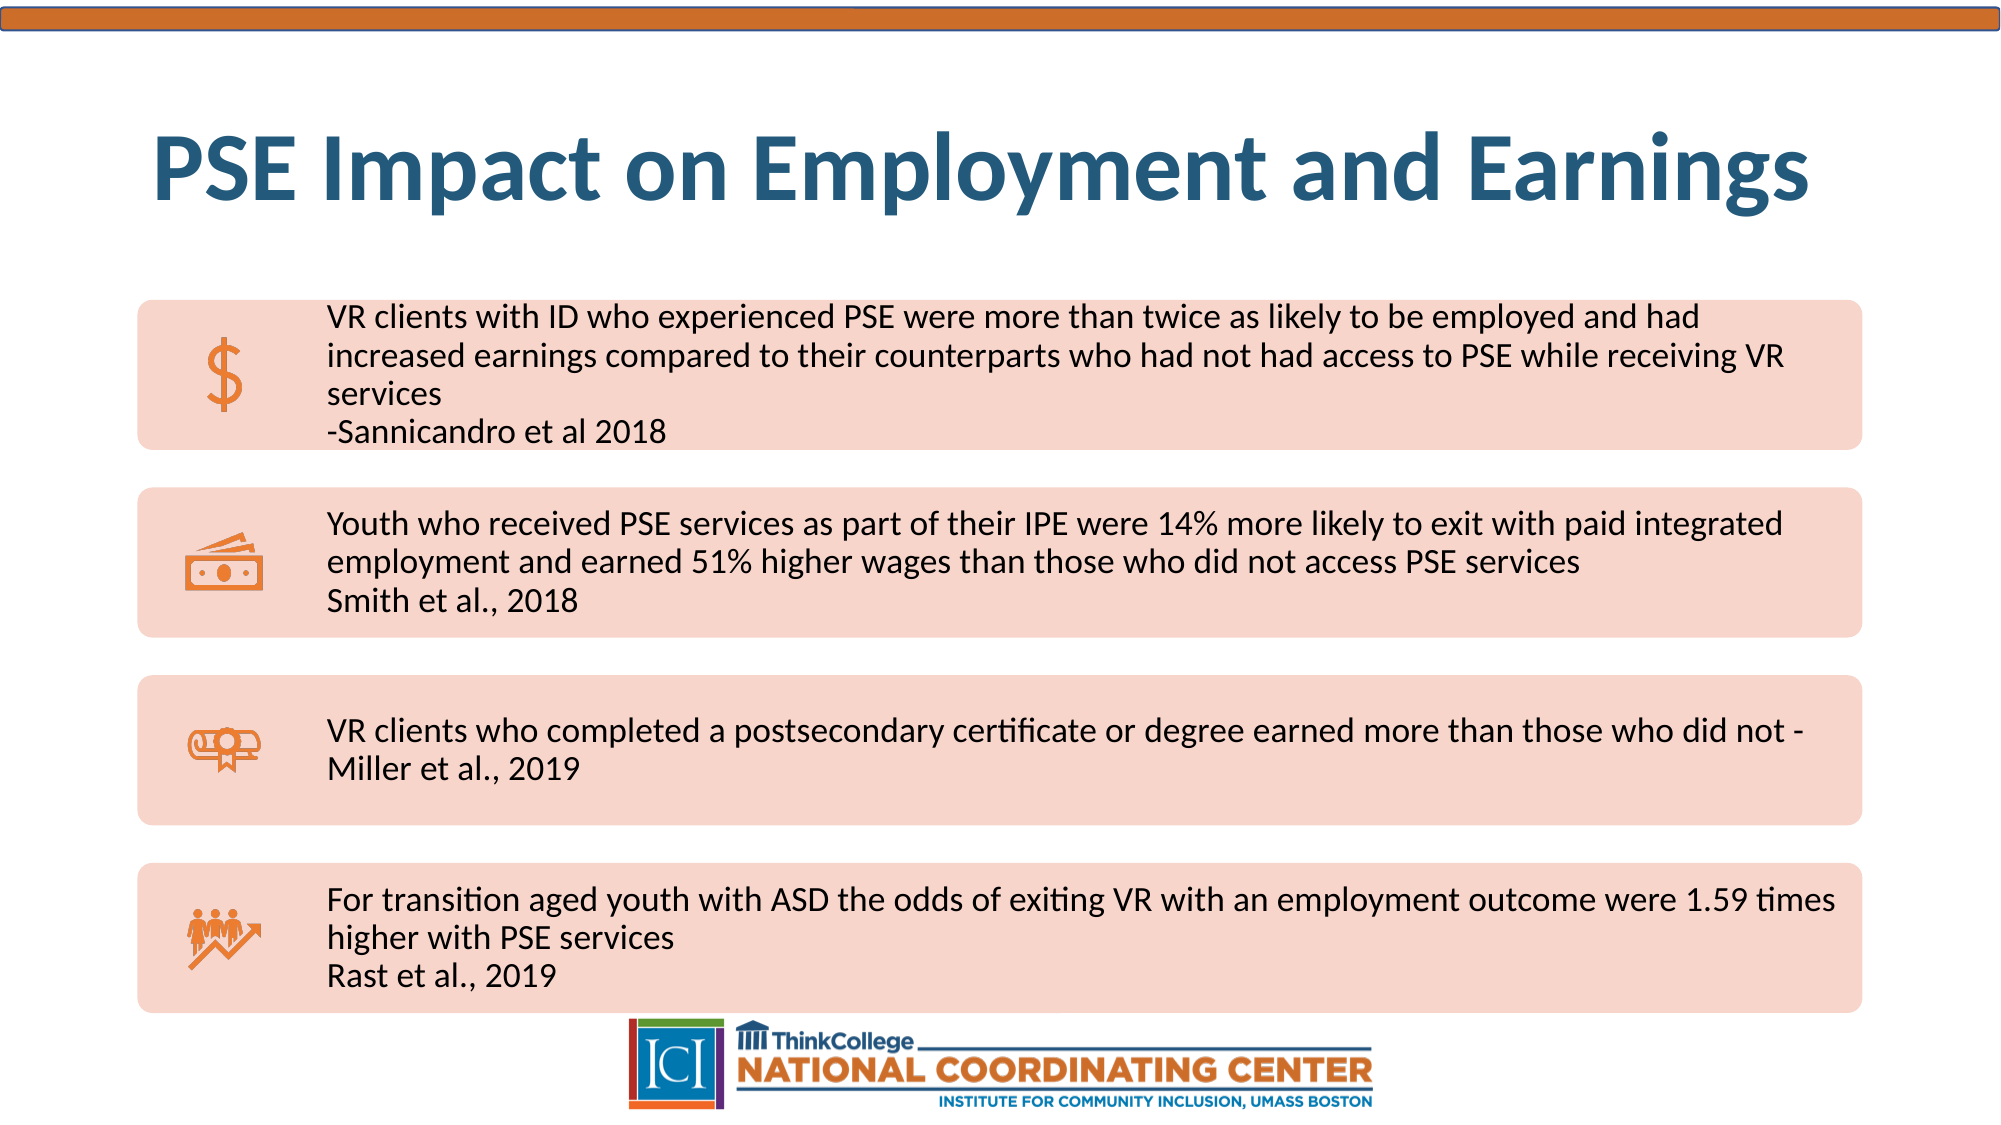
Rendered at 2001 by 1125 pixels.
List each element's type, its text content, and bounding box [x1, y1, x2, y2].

picture [627, 1017, 1373, 1111]
title PSE Impact on Employment and Earnings [137, 59, 1863, 278]
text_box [137, 299, 1863, 1014]
